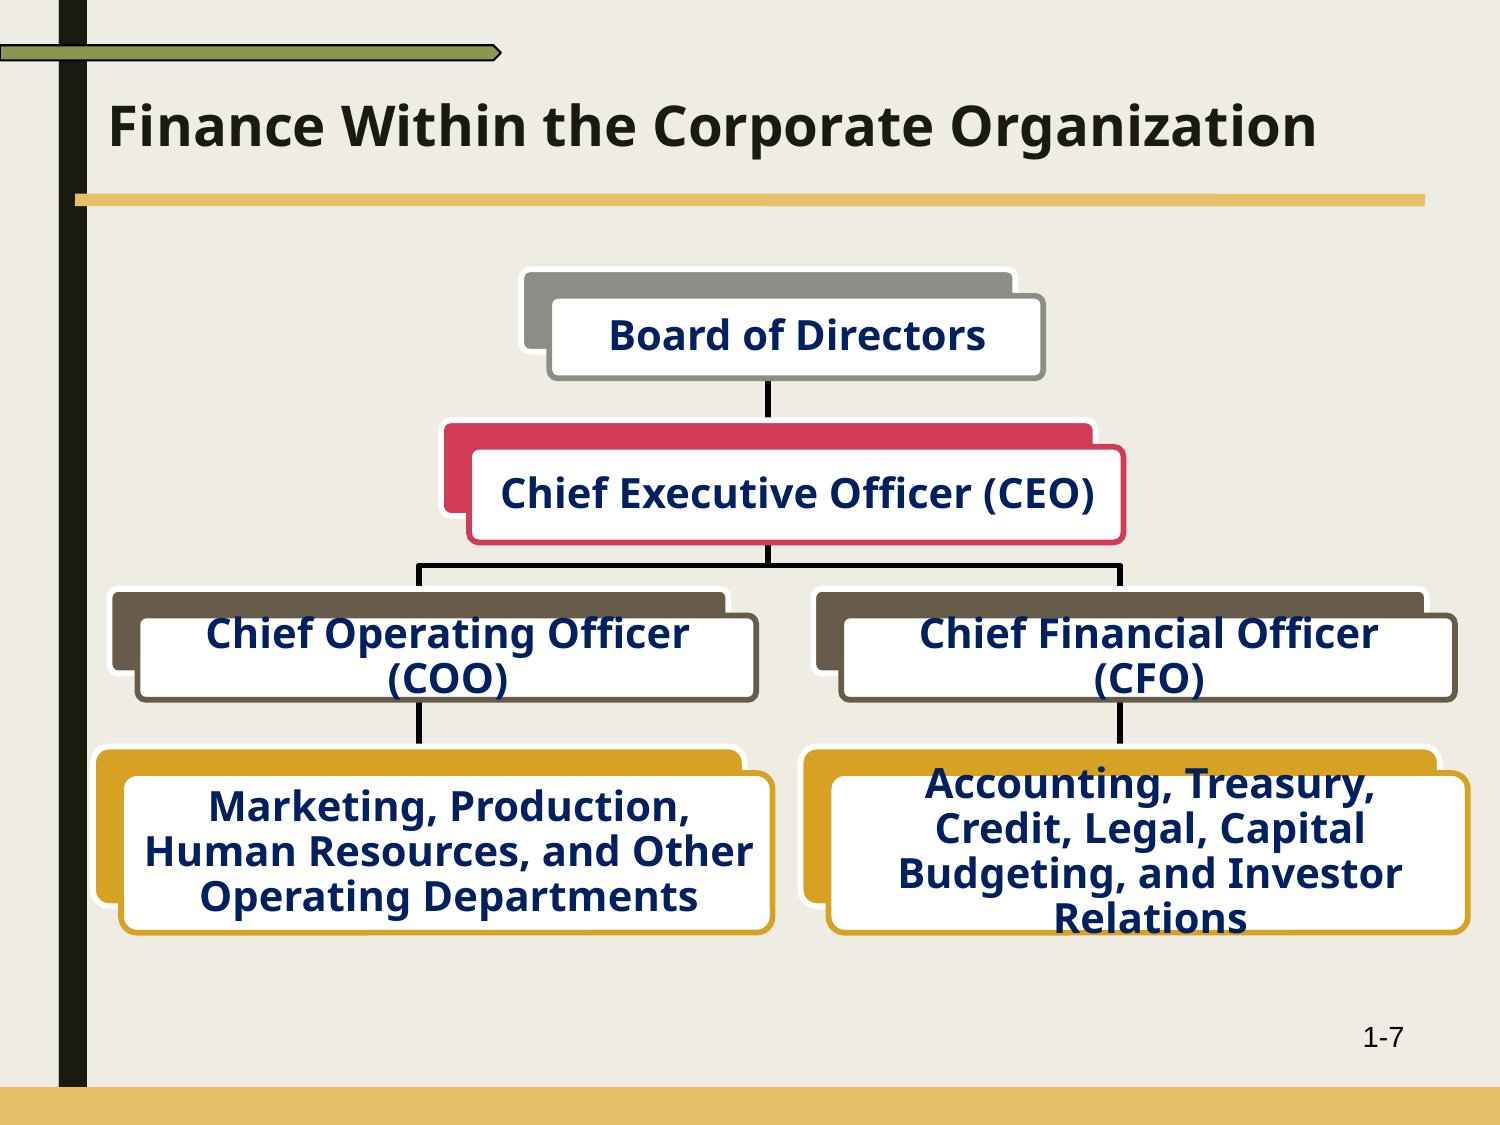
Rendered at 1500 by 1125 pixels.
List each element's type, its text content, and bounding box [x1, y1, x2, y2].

title Finance Within the Corporate Organization [92, 90, 1500, 198]
text_box [0, 42, 504, 64]
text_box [92, 186, 1468, 1012]
slide_number 1-7 [1347, 1011, 1500, 1063]
